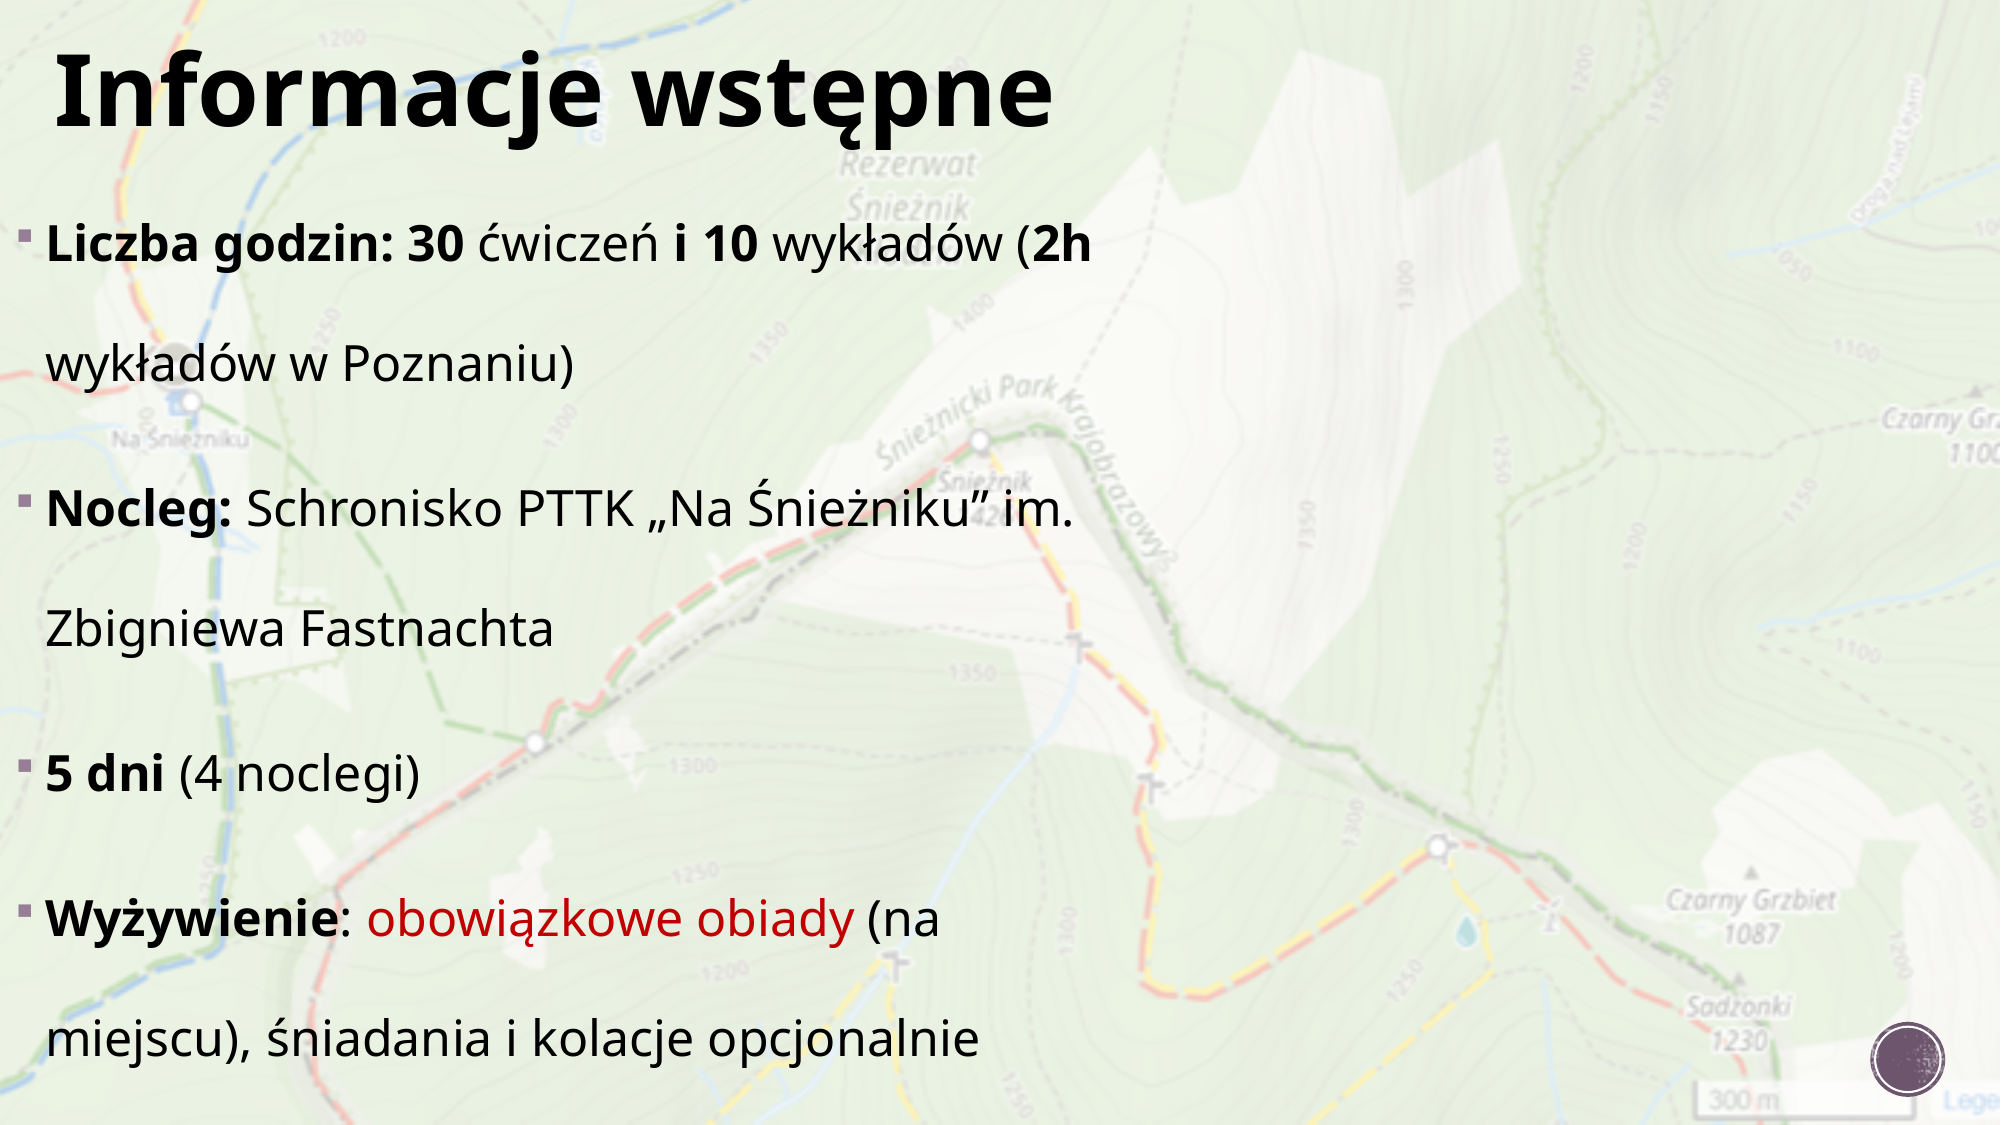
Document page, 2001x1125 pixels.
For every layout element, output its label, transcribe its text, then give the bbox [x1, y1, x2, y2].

list Liczba godzin: 30 ćwiczeń i 10 wykładów (2h wykładów w Poznaniu) Nocleg: Schronisko PTTK „Na Śnieżniku” im. Zbigniewa Fastnachta 5 dni (4 noclegi) Wyżywienie: obowiązkowe obiady (na miejscu), śniadania i kolacje opcjonalnie [0, 143, 1146, 1107]
title Informacje wstępne [39, 0, 1690, 227]
